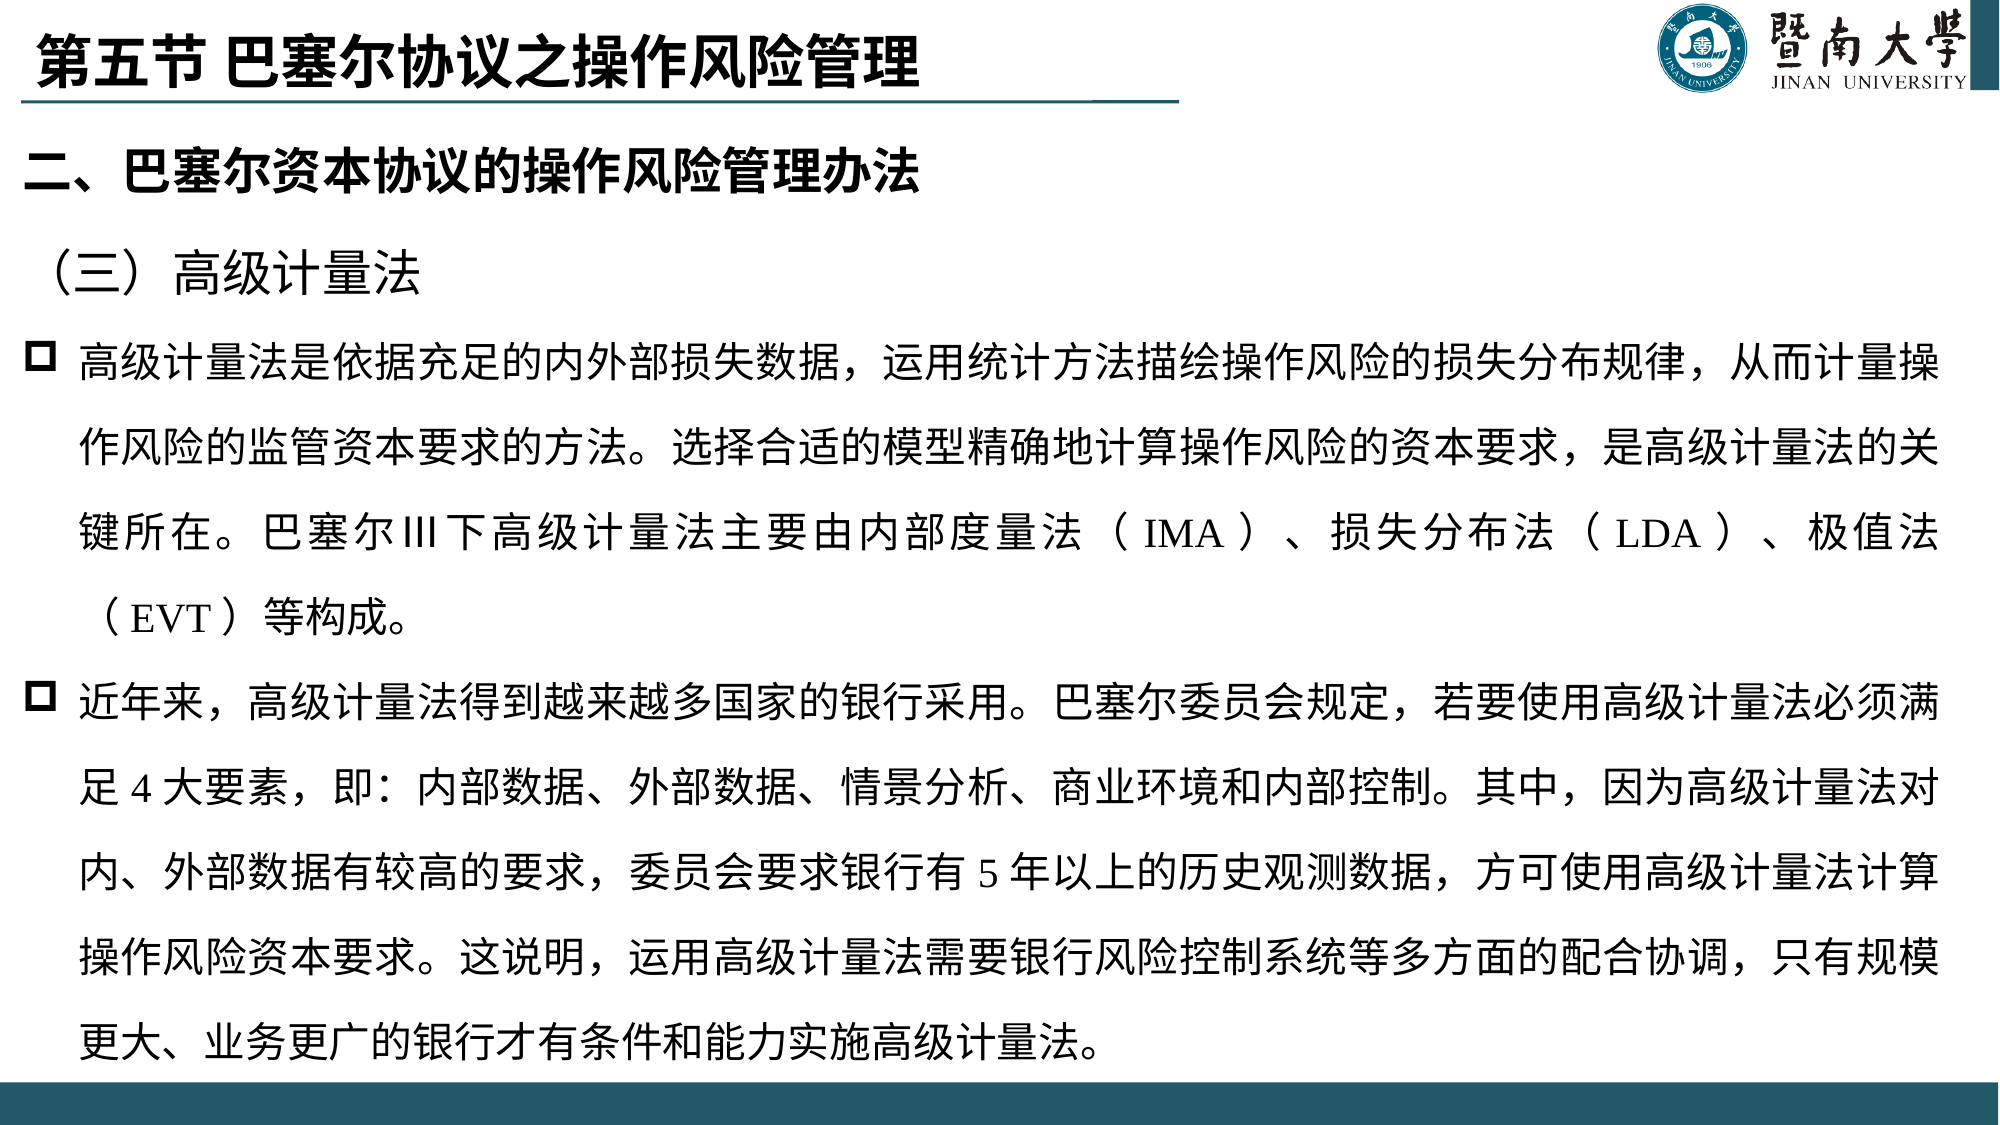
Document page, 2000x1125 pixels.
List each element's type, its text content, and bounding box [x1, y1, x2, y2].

picture [1675, 21, 1730, 76]
title 第五节 巴塞尔协议之操作风险管理 [19, 0, 975, 90]
text_box 二、巴塞尔资本协议的操作风险管理办法 （三）高级计量法 高级计量法是依据充足的内外部损失数据，运用统计方法描绘操作风险的损失分布规律，从而计量操作风险的监管资本要求的方法。选择合适的模型精确地计算操作风险的资本要求，是高级计量法的关键所在。巴塞尔Ⅲ下高级计量法主要由内部度量法（IMA）、损失分布法（LDA）、极值法（EVT）等构成。 近年来，高级计量法得到越来越多国家的银行采用。巴塞尔委员会规定，若要使用高级计量法必须满足4大要素，即：内部数据、外部数据、情景分析、商业环境和内部控制。其中，因为高级计量法对内、外部数据有较高的要求，委员会要求银行有5年以上的历史观测数据，方可使用高级计量法计算操作风险资本要求。这说明，运用高级计量法需要银行风险控制系统等多方面的配合协调，只有规模更大、业务更广的银行才有条件和能力实施高级计量法。 [7, 90, 1956, 1074]
picture [1657, 3, 1967, 93]
